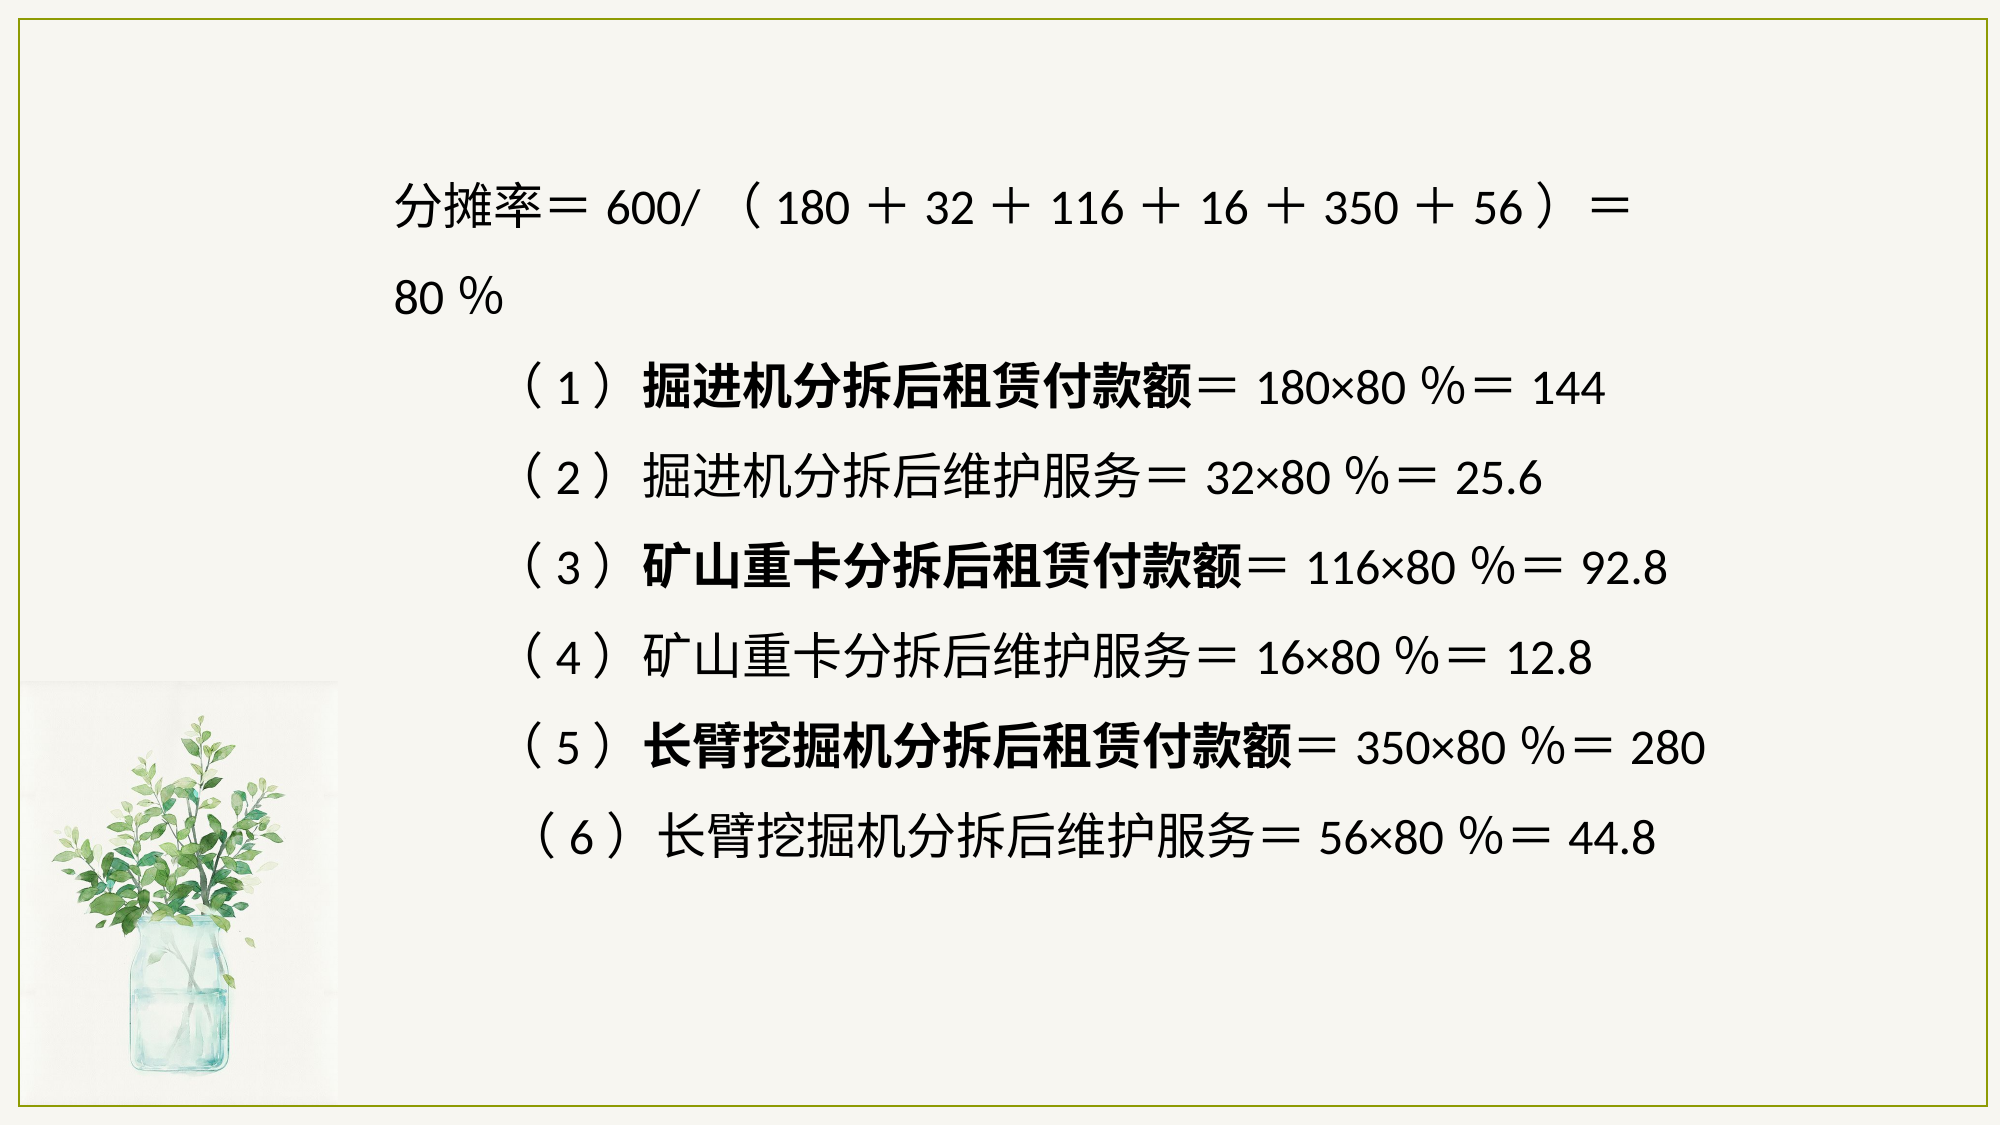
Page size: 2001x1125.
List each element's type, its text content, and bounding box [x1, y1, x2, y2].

text_box 分摊率＝600/（180＋32＋116＋16＋350＋56）＝80％ （1）掘进机分拆后租赁付款额＝180×80％＝144 （2）掘进机分拆后维护服务＝32×80％＝25.6 （3）矿山重卡分拆后租赁付款额＝116×80％＝92.8 （4）矿山重卡分拆后维护服务＝16×80％＝12.8 （5）长臂挖掘机分拆后租赁付款额＝350×80％＝280 （6）长臂挖掘机分拆后维护服务＝56×80％＝44.8 [378, 137, 1758, 872]
text_box [18, 18, 1988, 1107]
picture [18, 681, 338, 1106]
